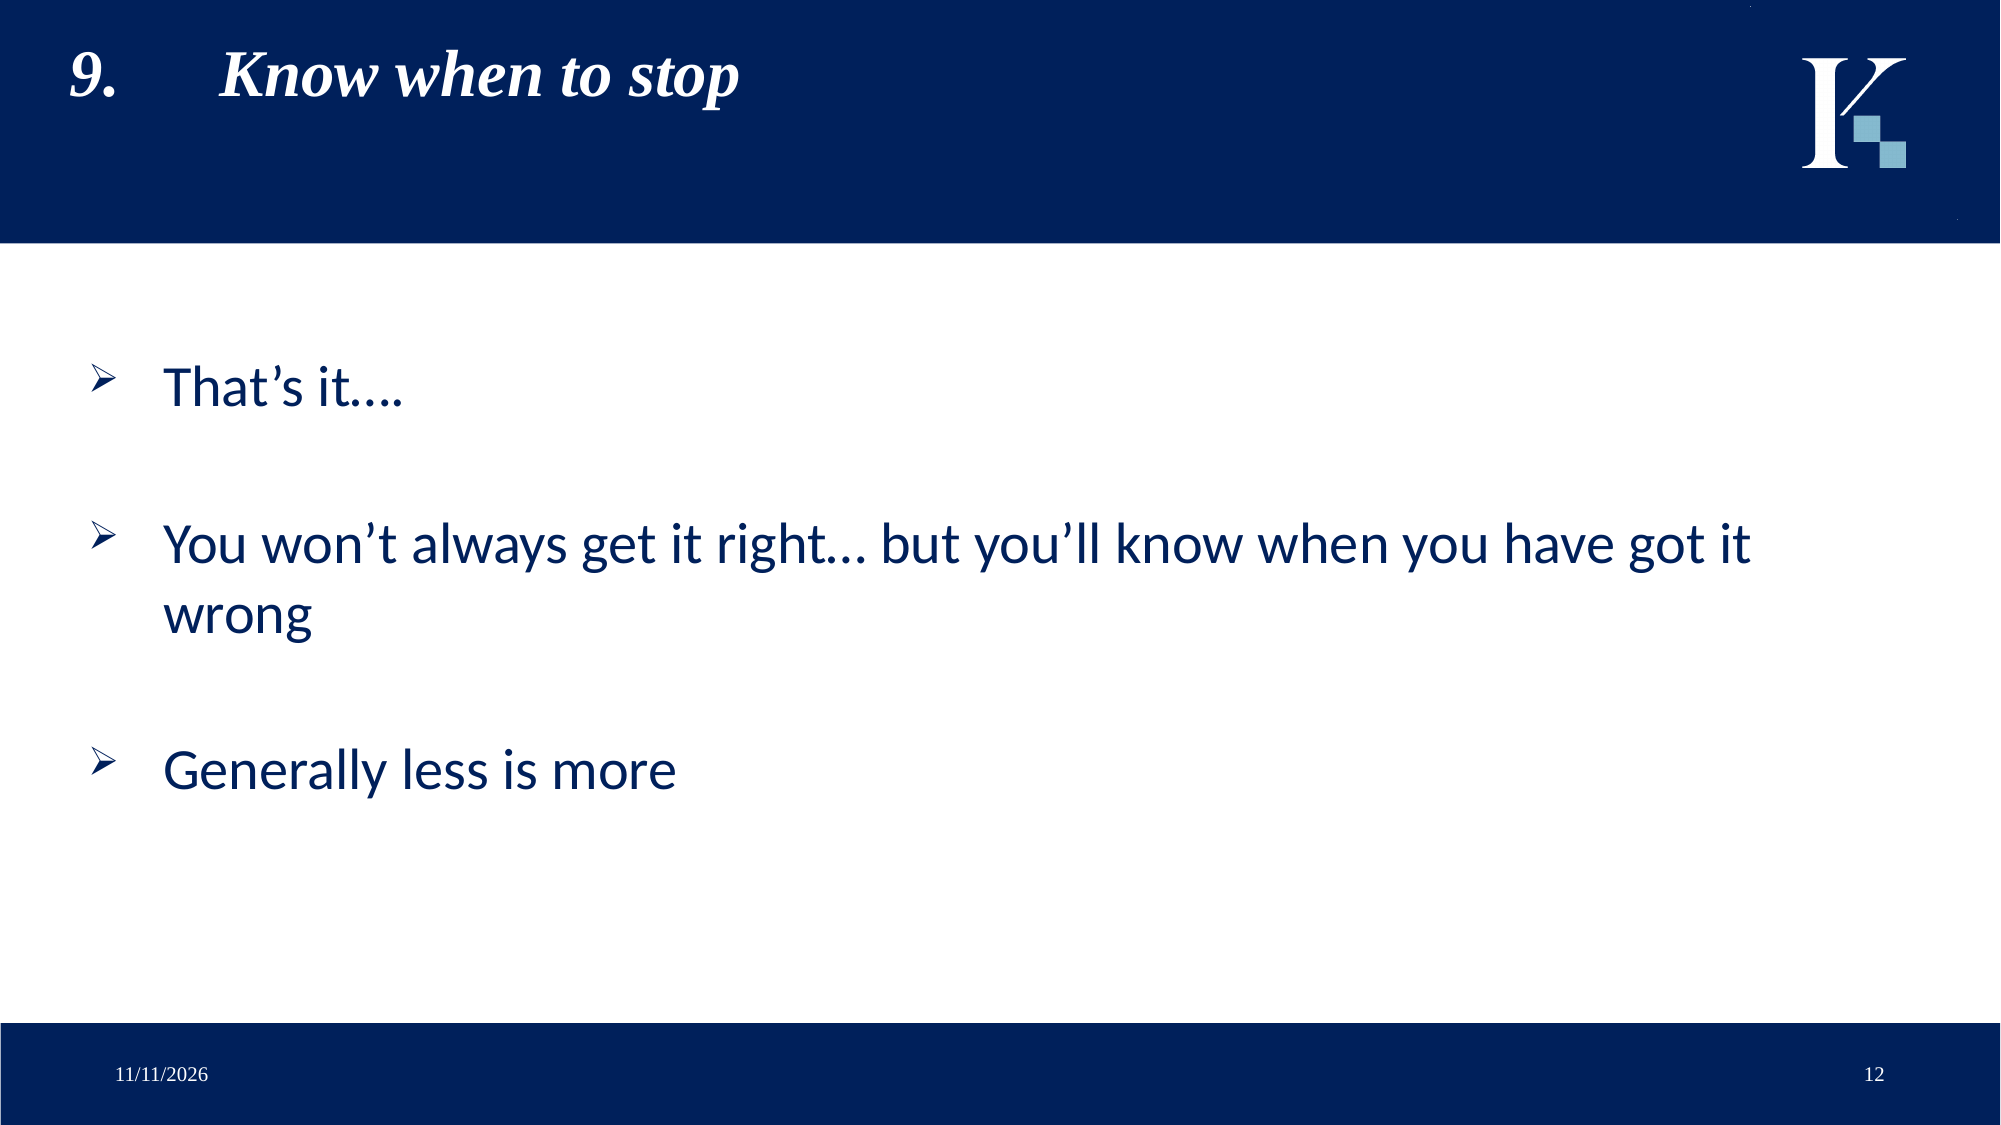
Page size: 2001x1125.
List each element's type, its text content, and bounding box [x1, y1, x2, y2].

list That’s it…. You won’t always get it right… but you’ll know when you have got it wrong Generally less is more [55, 262, 1900, 1005]
title 9. Know when to stop [55, 22, 1709, 210]
picture [1750, 6, 1958, 220]
slide_number 12 [1433, 1042, 1900, 1103]
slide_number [99, 1042, 567, 1103]
